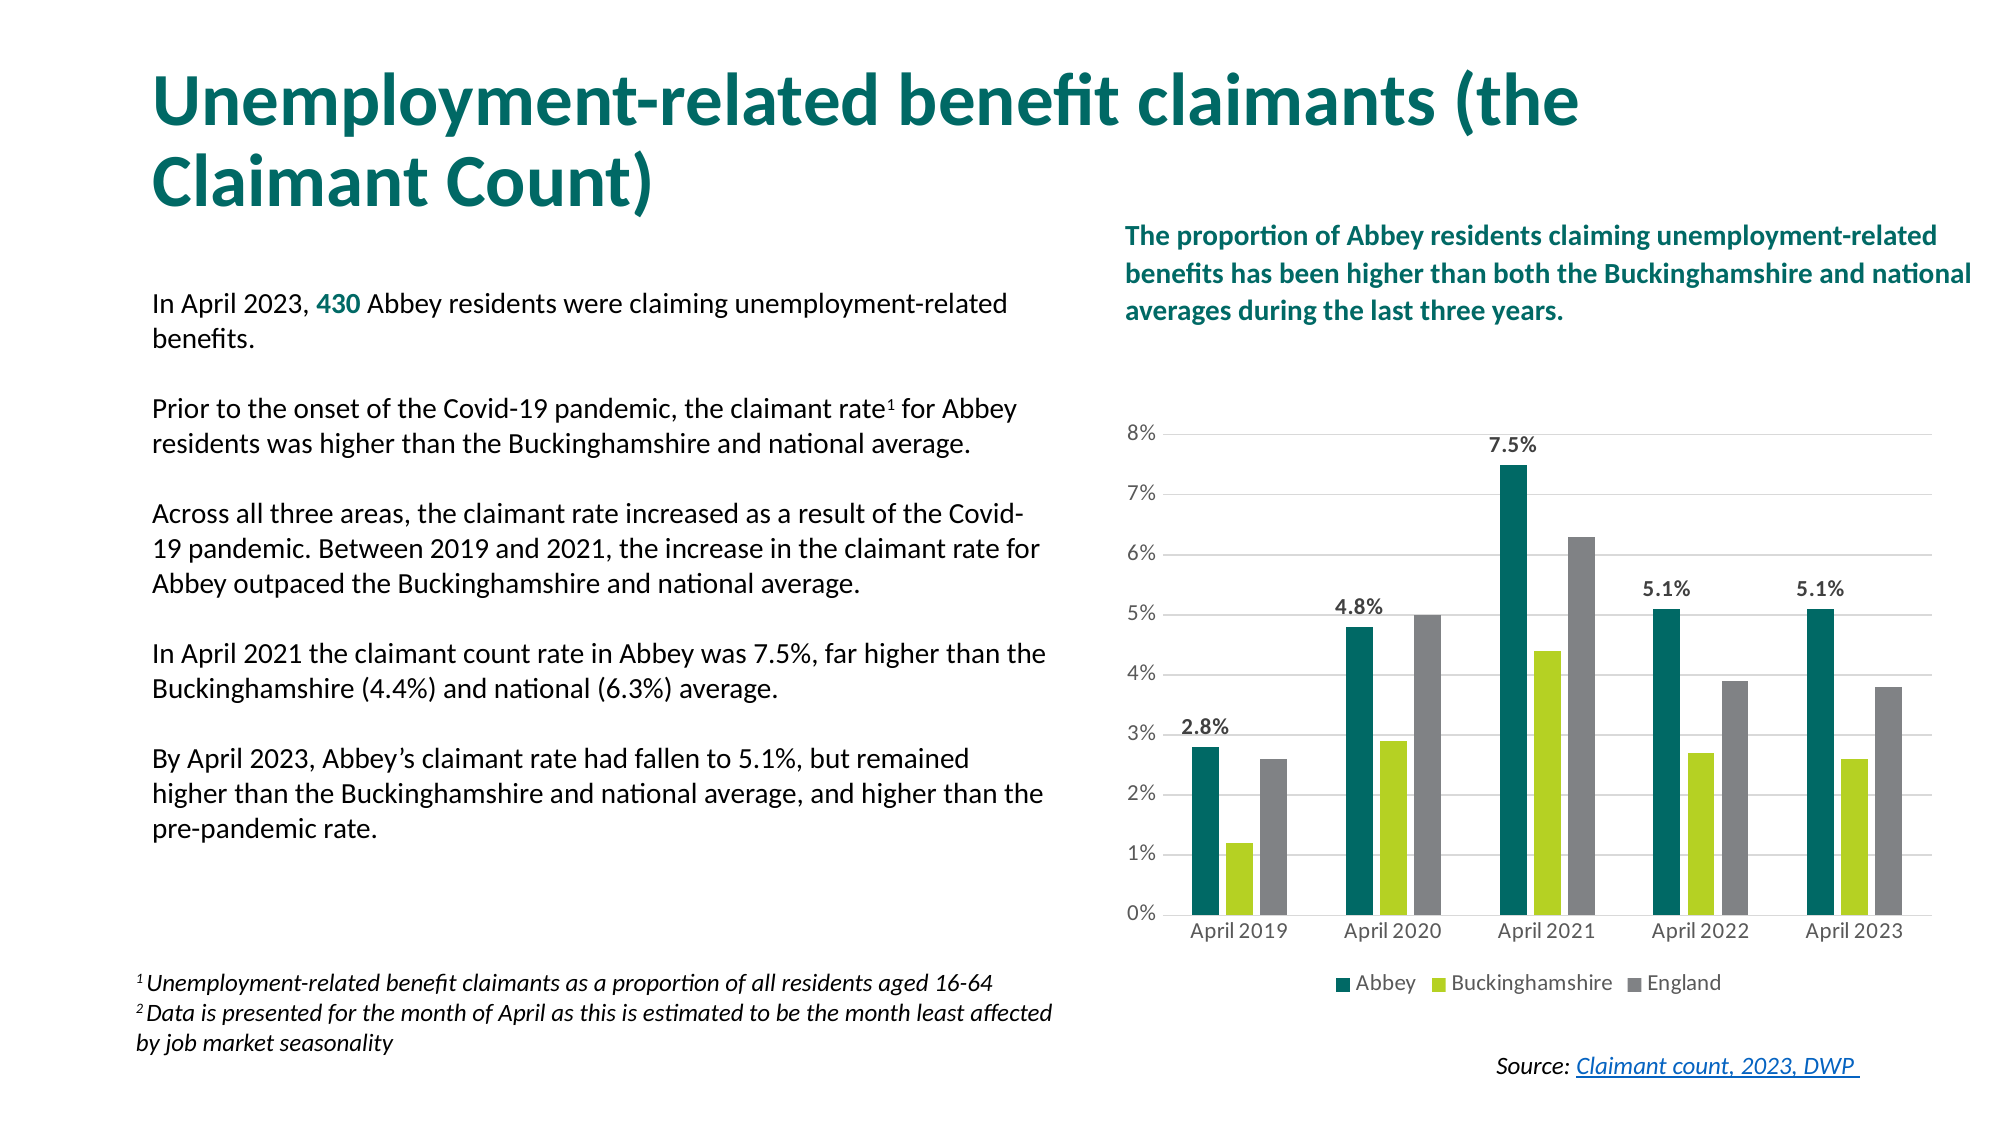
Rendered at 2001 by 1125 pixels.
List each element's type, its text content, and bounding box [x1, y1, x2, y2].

title Unemployment-related benefit claimants (the Claimant Count) [137, 33, 1863, 251]
text_box The proportion of Abbey residents claiming unemployment-related benefits has been higher than both the Buckinghamshire and national averages during the last three years. [1110, 206, 2000, 334]
chart [1110, 410, 1949, 1003]
text_box Source: Claimant count, 2023, DWP [1481, 1042, 1896, 1088]
text_box 1 Unemployment-related benefit claimants as a proportion of all residents aged 16-64 2 Data is presented for the month of April as this is estimated to be the month least affected by job market seasonality [121, 959, 1083, 1064]
text_box In April 2023, 430 Abbey residents were claiming unemployment-related benefits. Prior to the onset of the Covid-19 pandemic, the claimant rate1 for Abbey residents was higher than the Buckinghamshire and national average. Across all three areas, the claimant rate increased as a result of the Covid-19 pandemic. Between 2019 and 2021, the increase in the claimant rate for Abbey outpaced the Buckinghamshire and national average. In April 2021 the claimant count rate in Abbey was 7.5%, far higher than the Buckinghamshire (4.4%) and national (6.3%) average. By April 2023, Abbey’s claimant rate had fallen to 5.1%, but remained higher than the Buckinghamshire and national average, and higher than the pre-pandemic rate. [137, 277, 1067, 852]
